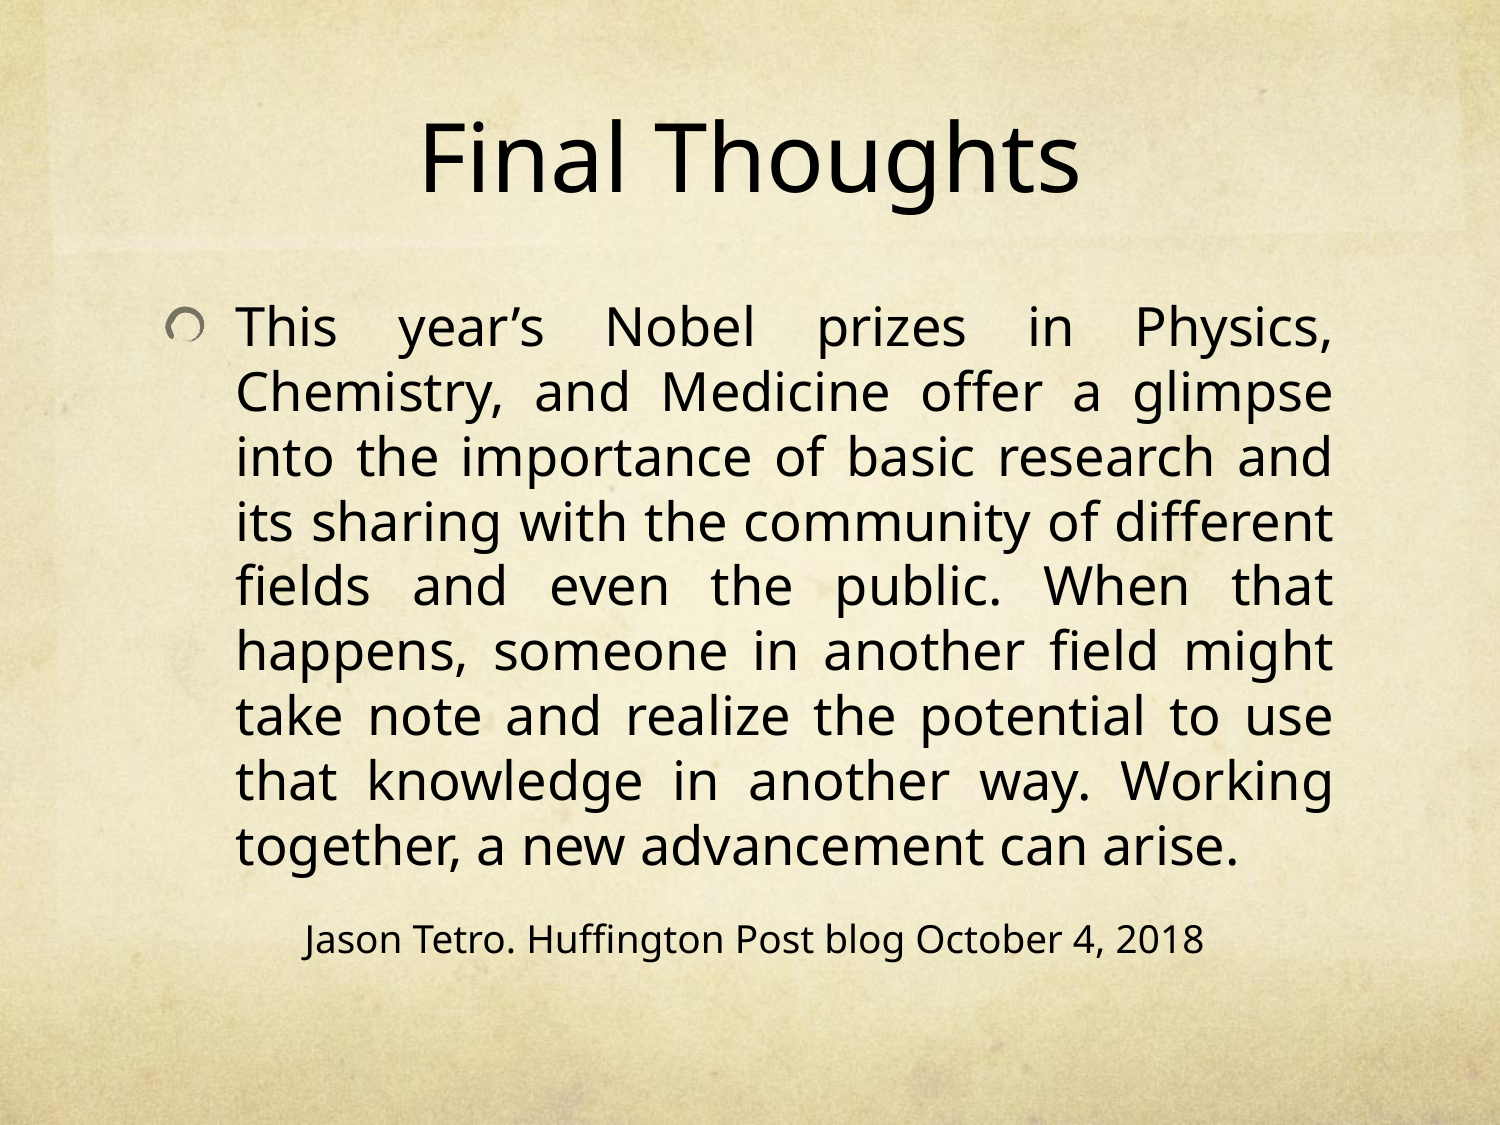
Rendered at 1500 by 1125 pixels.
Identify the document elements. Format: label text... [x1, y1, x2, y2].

title Final Thoughts [150, 82, 1350, 225]
picture [0, 0, 1500, 1125]
list This year’s Nobel prizes in Physics, Chemistry, and Medicine offer a glimpse into the importance of basic research and its sharing with the community of different fields and even the public. When that happens, someone in another field might take note and realize the potential to use that knowledge in another way. Working together, a new advancement can arise. Jason Tetro. Huffington Post blog October 4, 2018 [150, 284, 1350, 1029]
